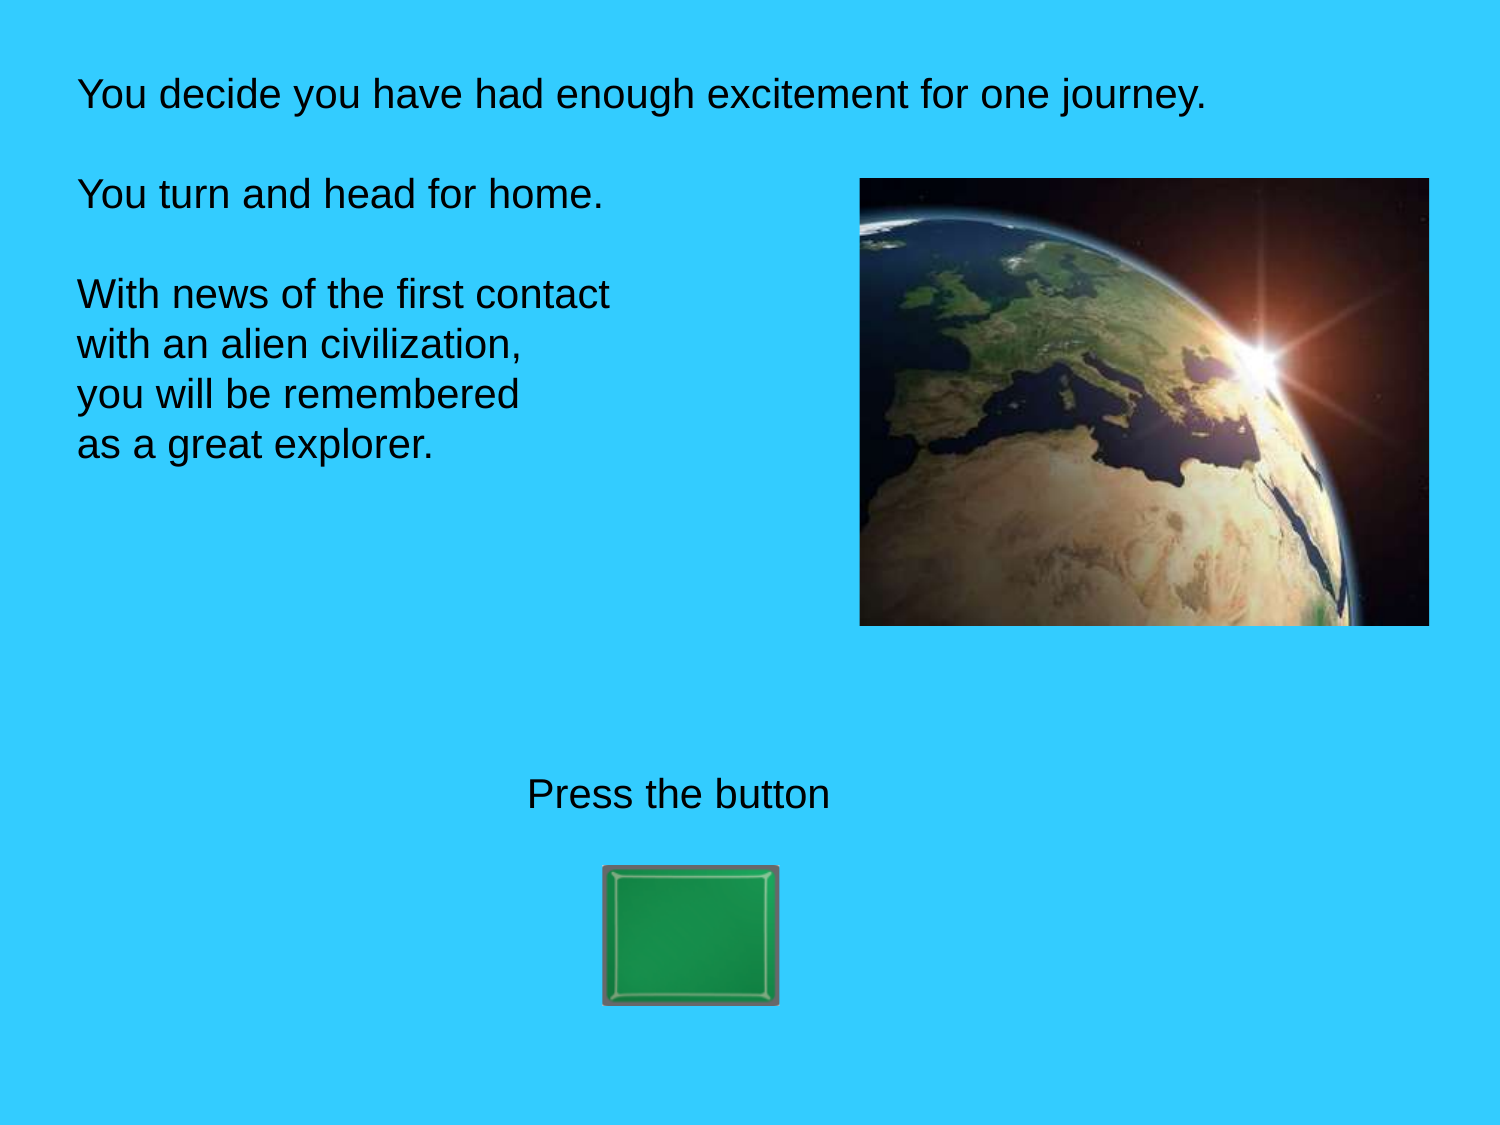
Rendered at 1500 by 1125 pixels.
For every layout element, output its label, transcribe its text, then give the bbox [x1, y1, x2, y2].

picture [602, 865, 780, 1006]
picture [859, 178, 1430, 626]
text_box You decide you have had enough excitement for one journey. You turn and head for home. With news of the first contact with an alien civilization, you will be remembered as a great explorer. Press the button [62, 59, 1400, 825]
